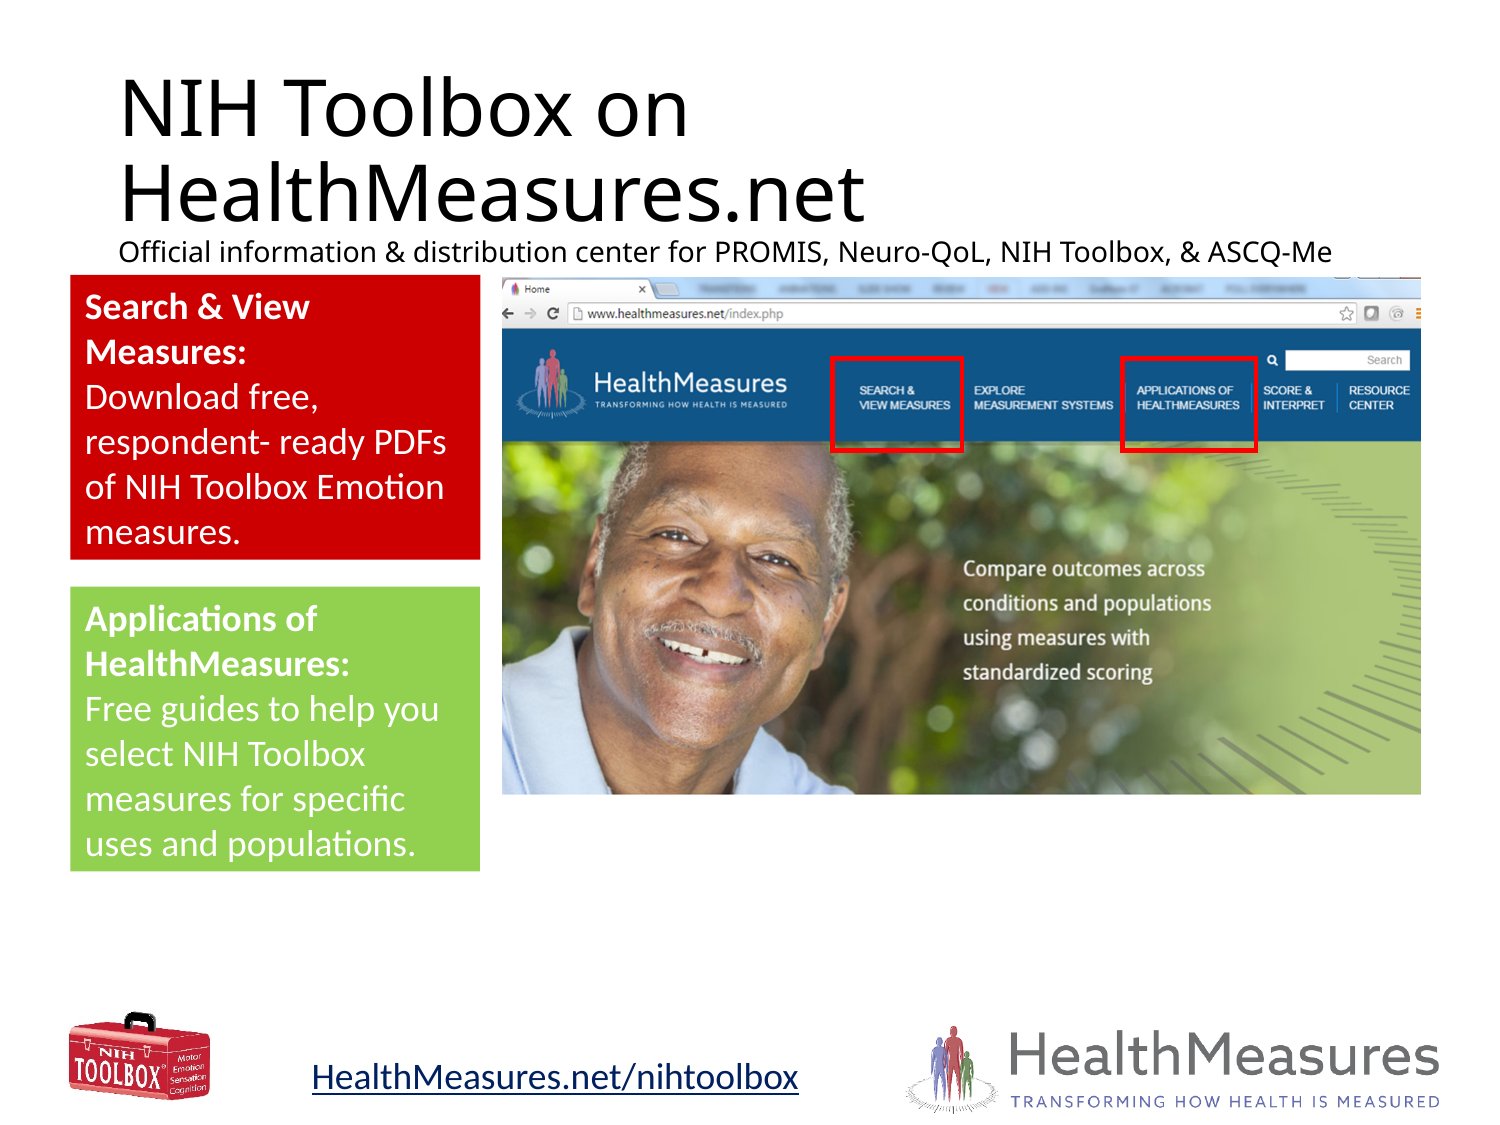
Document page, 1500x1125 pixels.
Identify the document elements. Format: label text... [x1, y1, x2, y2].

text_box Applications of HealthMeasures: Free guides to help you select NIH Toolbox measures for specific uses and populations. [70, 586, 480, 872]
picture [901, 1018, 1449, 1118]
picture [57, 1003, 219, 1108]
text_box Search & View Measures: Download free, respondent- ready PDFs of NIH Toolbox Emotion measures. [70, 274, 481, 560]
text_box HealthMeasures.net/nihtoolbox [296, 1045, 815, 1105]
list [502, 277, 1421, 811]
title NIH Toolbox on HealthMeasures.net Official information & distribution center for PROMIS, Neuro-QoL, NIH Toolbox, & ASCQ-Me [103, 59, 1397, 278]
